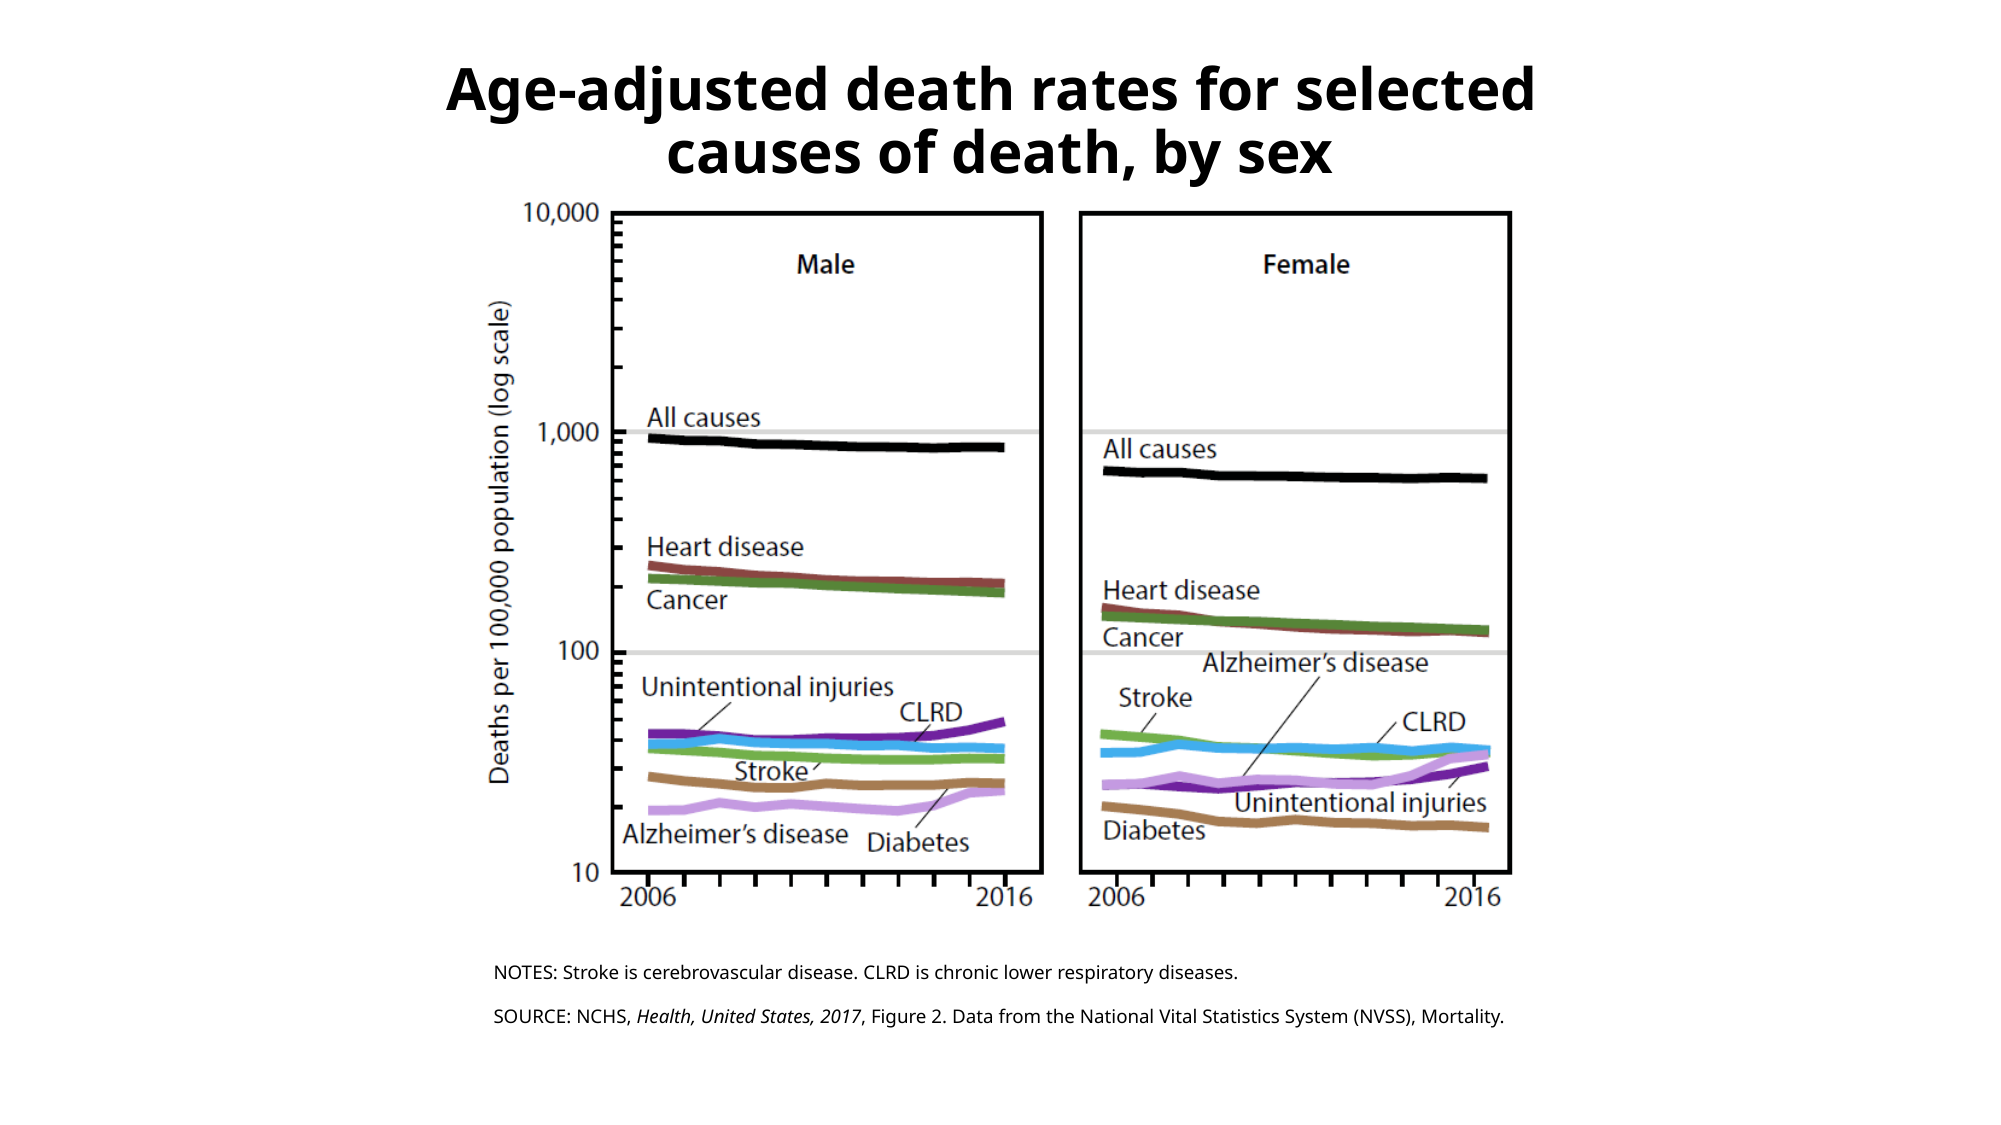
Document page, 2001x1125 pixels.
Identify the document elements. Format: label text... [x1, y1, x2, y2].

picture [472, 191, 1540, 916]
text_box NOTES: Stroke is cerebrovascular disease. CLRD is chronic lower respiratory diseases. SOURCE: NCHS, Health, United States, 2017, Figure 2. Data from the National Vital Statistics System (NVSS), Mortality. [478, 930, 1530, 1035]
text_box Age-adjusted death rates for selected causes of death, by sex [262, 47, 1738, 194]
